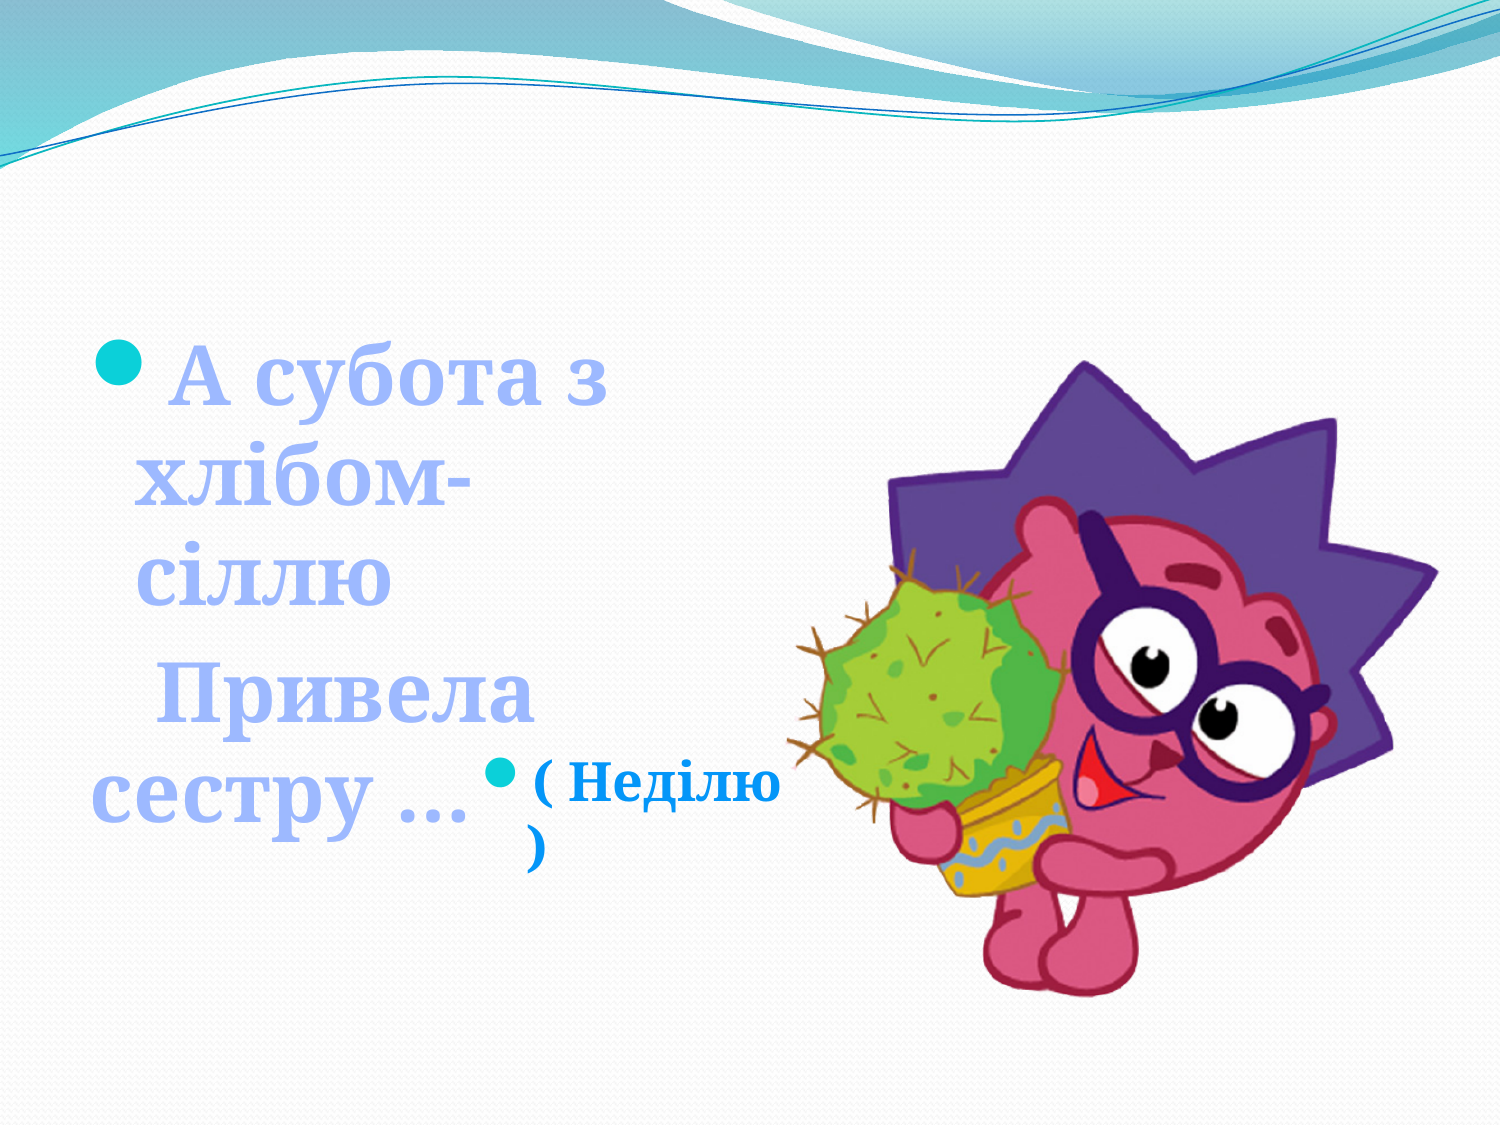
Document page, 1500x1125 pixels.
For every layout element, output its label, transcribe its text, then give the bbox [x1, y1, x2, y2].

list А субота з хлібом-сіллю Привела сестру … [75, 314, 738, 1043]
picture [749, 290, 1459, 1013]
list ( Неділю ) [466, 739, 742, 869]
